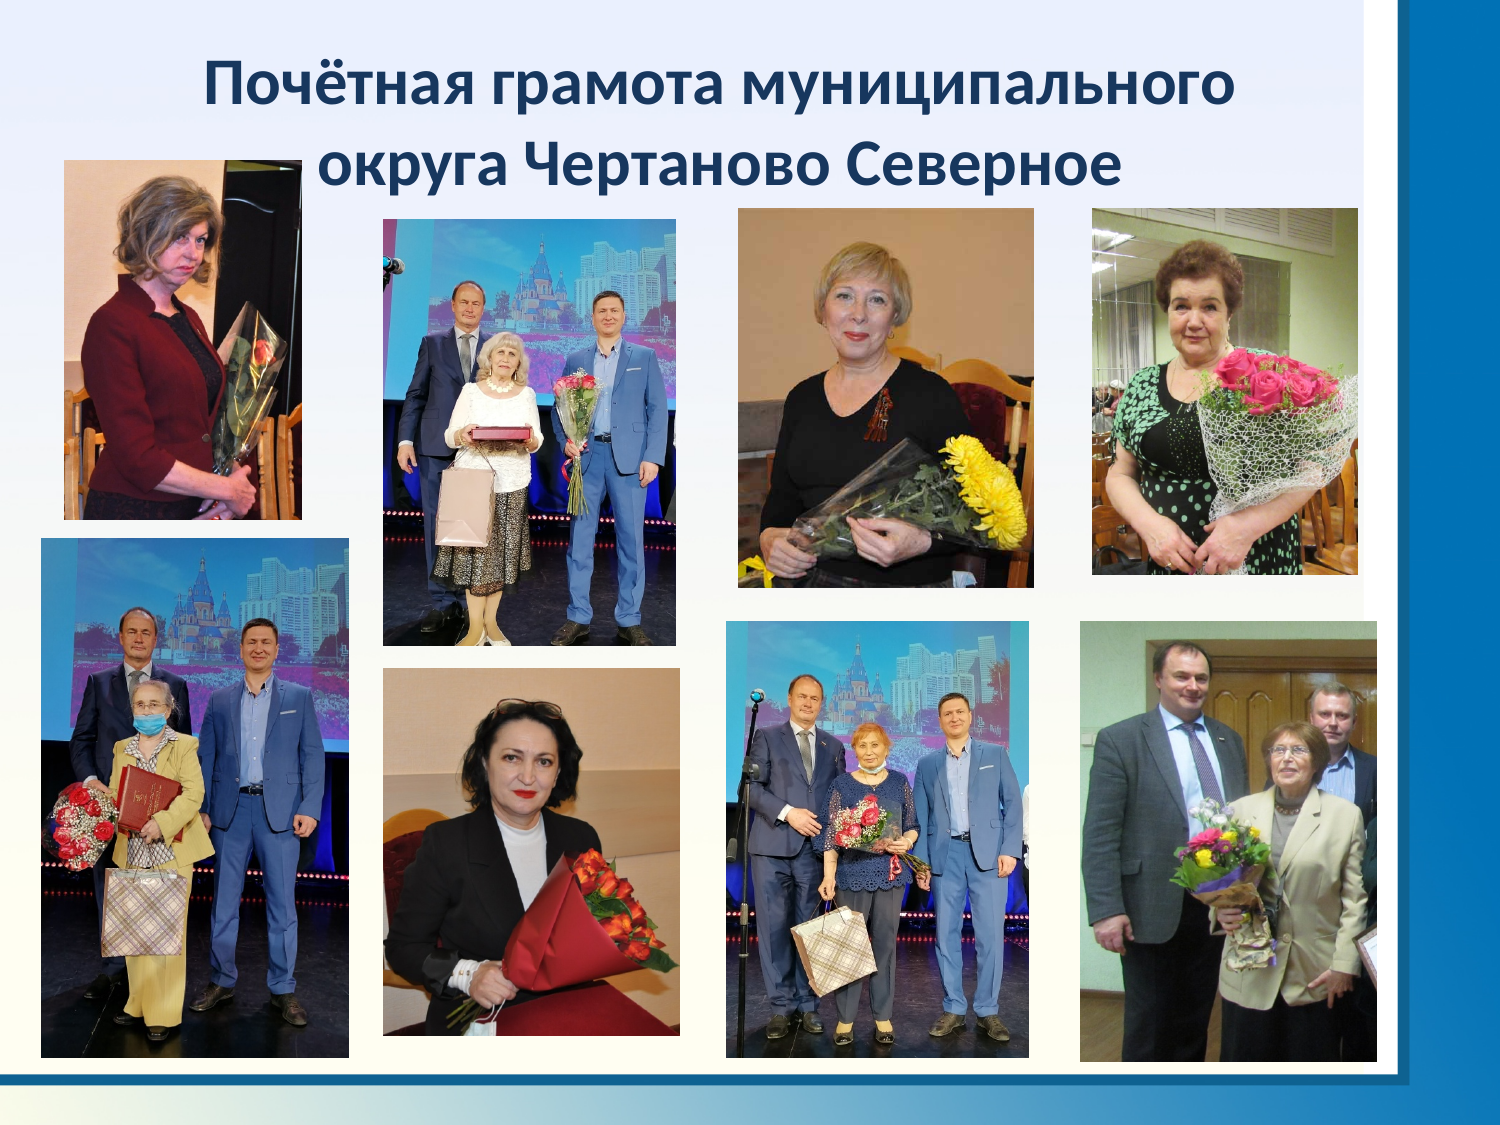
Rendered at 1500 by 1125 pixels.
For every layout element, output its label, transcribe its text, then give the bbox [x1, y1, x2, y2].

text_box Почётная грамота муниципального округа Чертаново Северное [100, 30, 1341, 206]
picture [0, 0, 1500, 1125]
